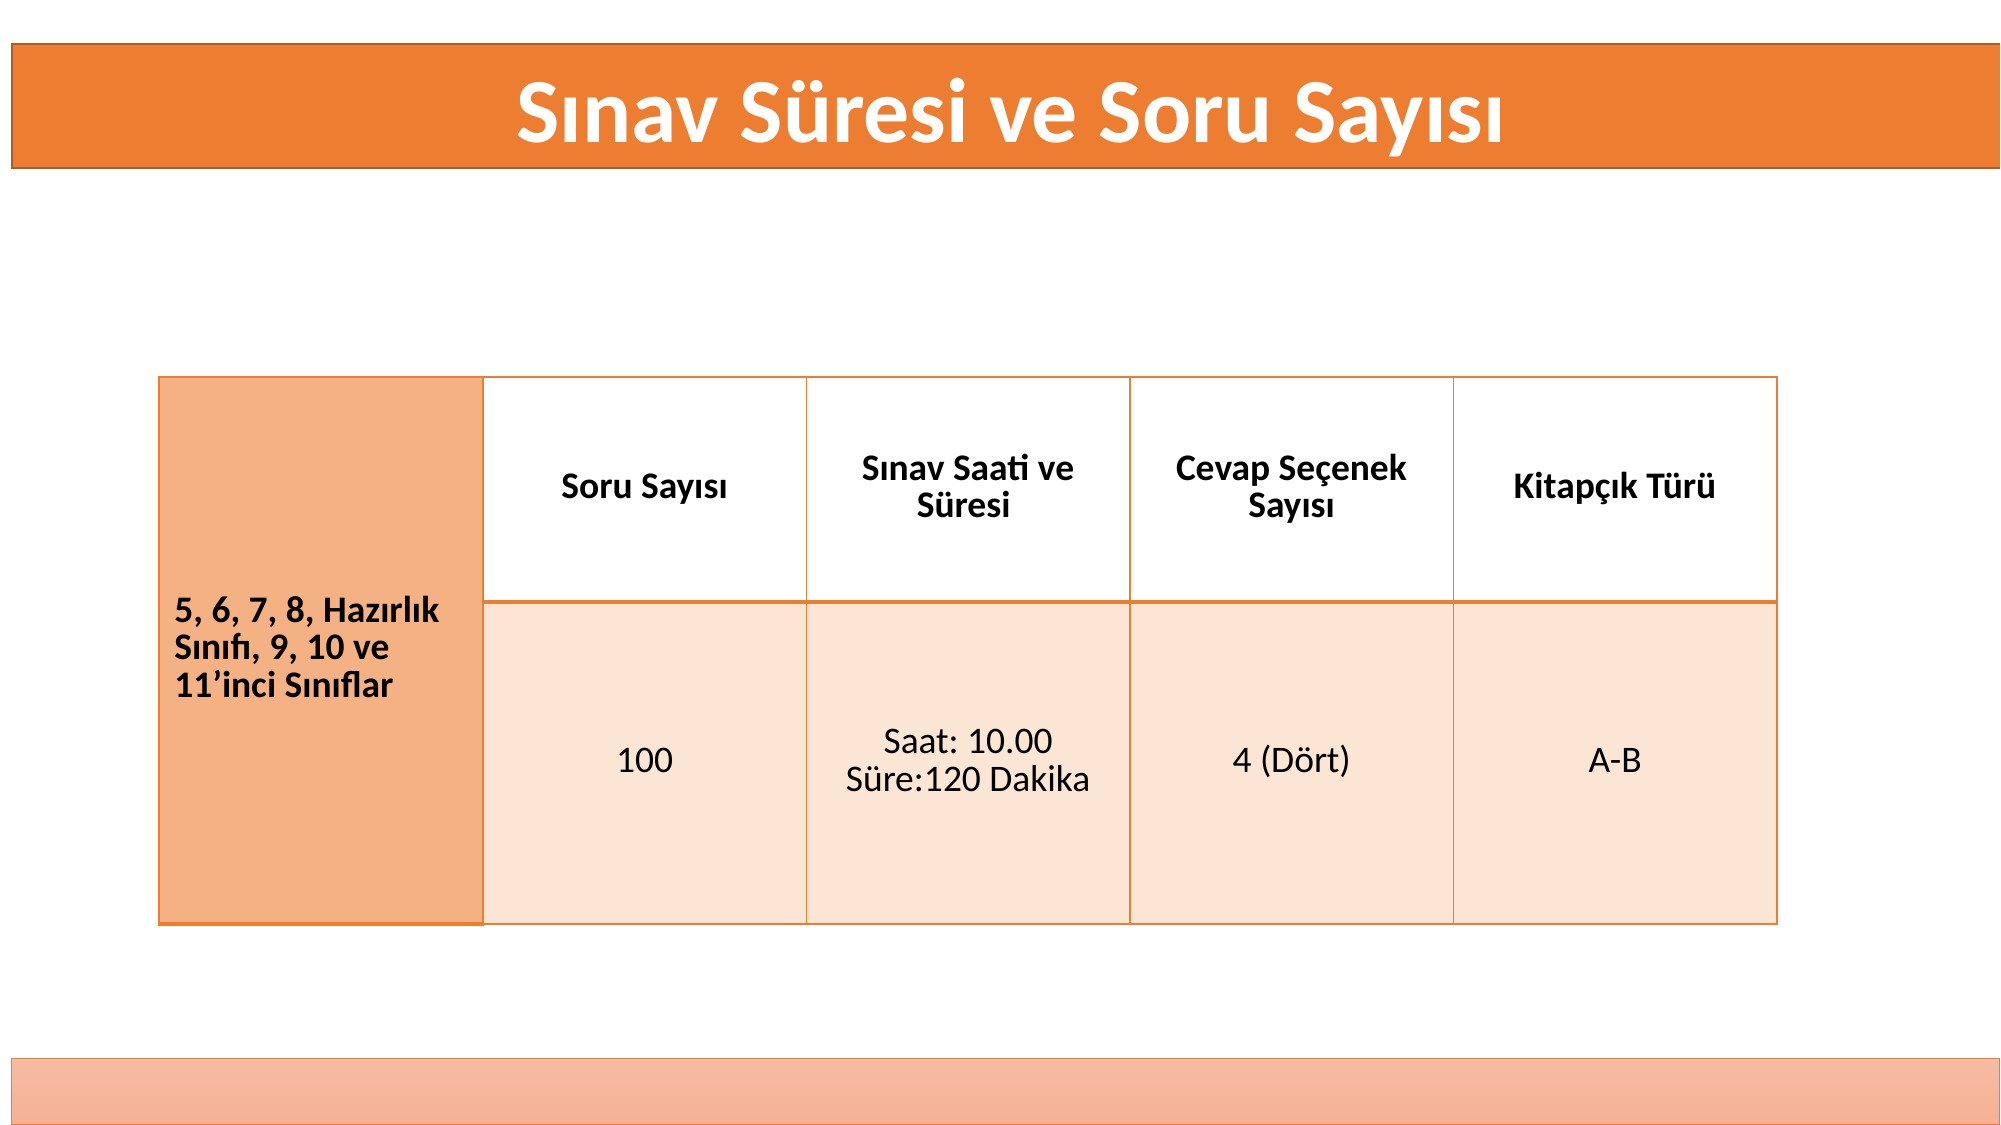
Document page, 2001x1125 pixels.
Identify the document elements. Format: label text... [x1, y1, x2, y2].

table_cell 100 [484, 604, 806, 923]
table_header Soru Sayısı [484, 378, 806, 600]
table_cell A-B [1454, 604, 1776, 923]
text_box [11, 1058, 2000, 1125]
text_box Sınav Süresi ve Soru Sayısı [11, 43, 2000, 169]
table_cell 4 (Dört) [1131, 604, 1453, 923]
table_header Sınav Saati ve Süresi [807, 378, 1129, 600]
table_header Cevap Seçenek Sayısı [1131, 378, 1453, 600]
table_cell Saat: 10.00 Süre:120 Dakika [807, 604, 1129, 923]
table_header Kitapçık Türü [1454, 378, 1776, 600]
table_header 5, 6, 7, 8, Hazırlık Sınıfı, 9, 10 ve 11’inci Sınıflar [160, 378, 482, 922]
